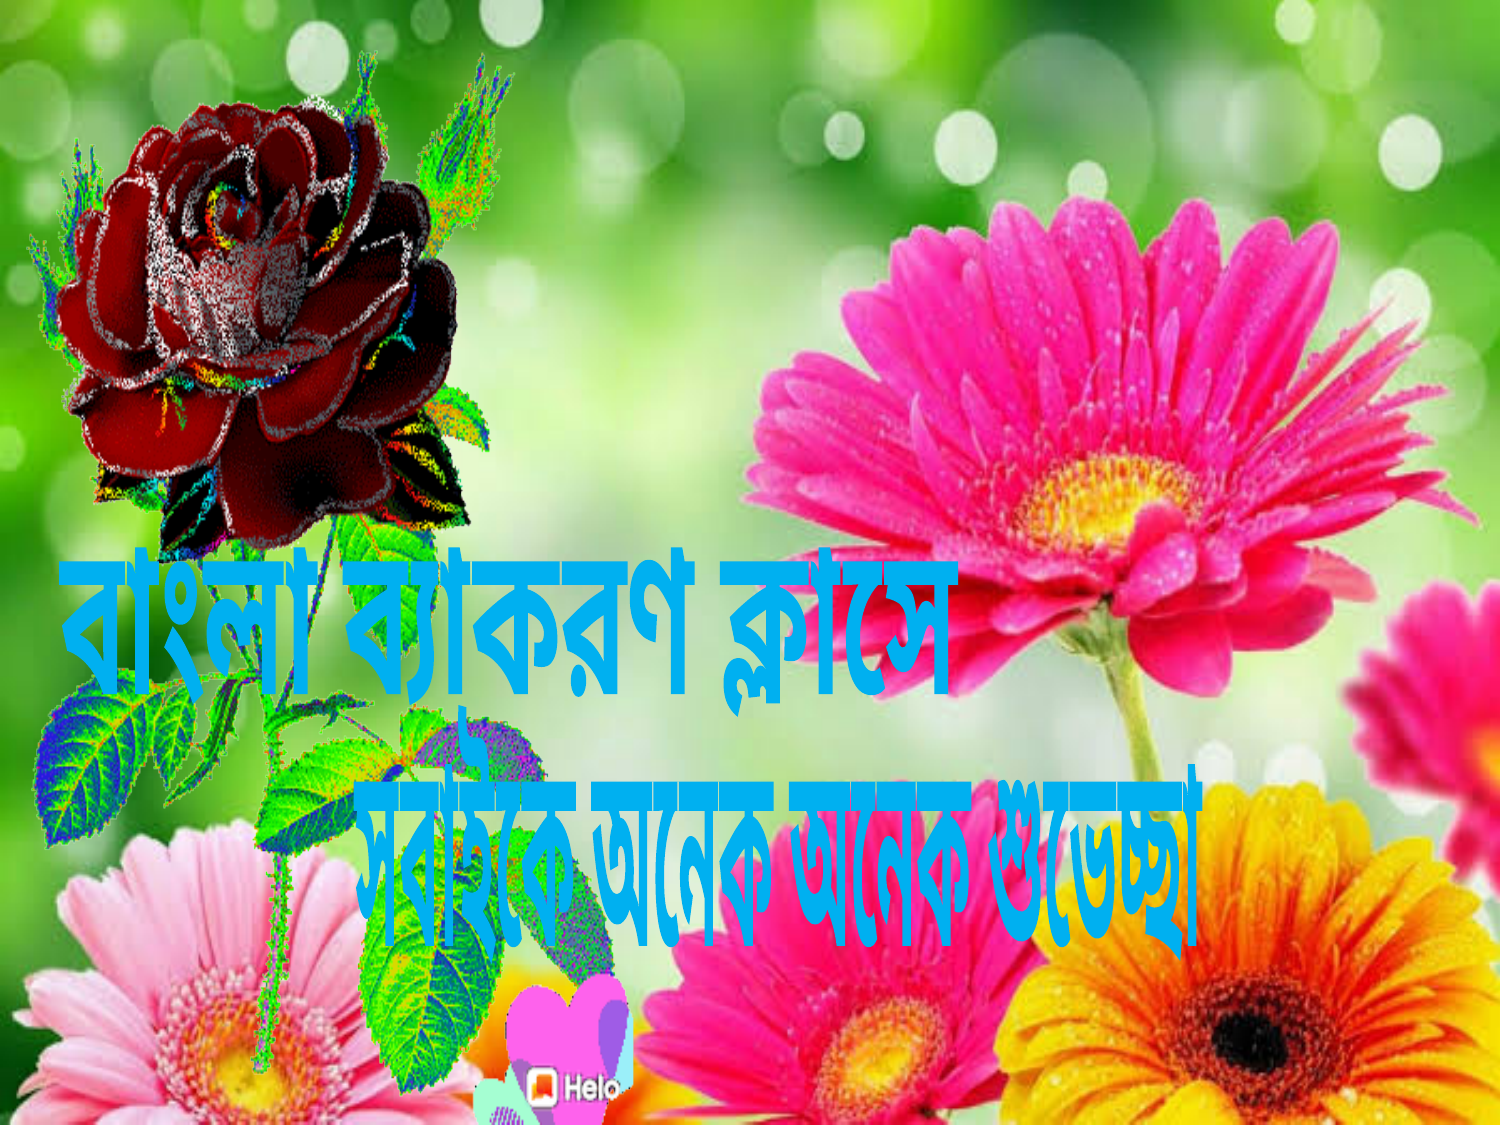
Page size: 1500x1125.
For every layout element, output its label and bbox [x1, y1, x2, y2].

picture [634, 812, 638, 898]
picture [0, 0, 1500, 1125]
text_box [14, 34, 634, 1125]
picture [732, 851, 744, 898]
